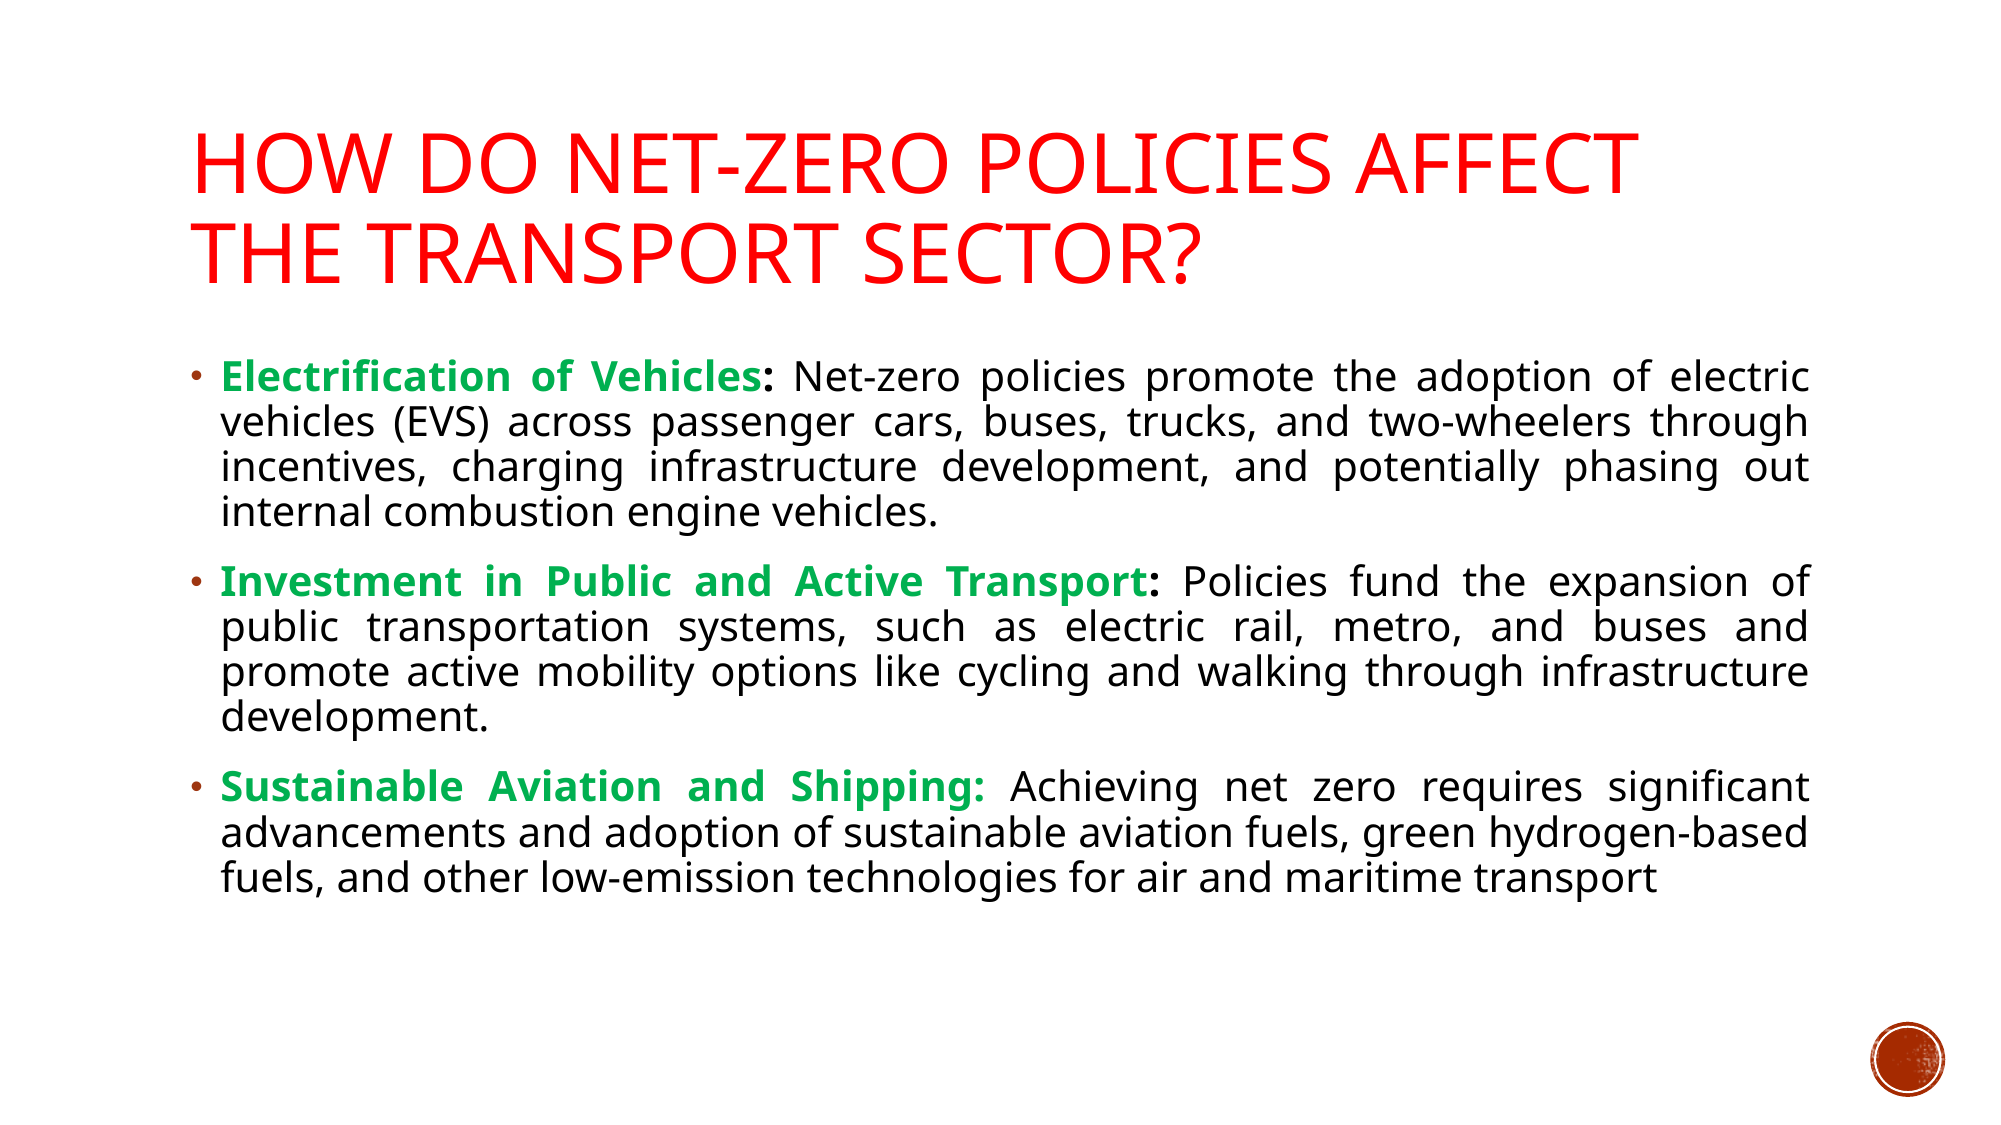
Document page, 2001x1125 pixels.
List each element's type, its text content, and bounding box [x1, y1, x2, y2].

list Electrification of Vehicles: Net-zero policies promote the adoption of electric vehicles (EVS) across passenger cars, buses, trucks, and two-wheelers through incentives, charging infrastructure development, and potentially phasing out internal combustion engine vehicles. Investment in Public and Active Transport: Policies fund the expansion of public transportation systems, such as electric rail, metro, and buses and promote active mobility options like cycling and walking through infrastructure development. Sustainable Aviation and Shipping: Achieving net zero requires significant advancements and adoption of sustainable aviation fuels, green hydrogen-based fuels, and other low-emission technologies for air and maritime transport [175, 348, 1826, 1013]
title HOW DO NET-ZERO POLICIES AFFECT THE TRANSPORT SECTOR? [175, 79, 1826, 344]
